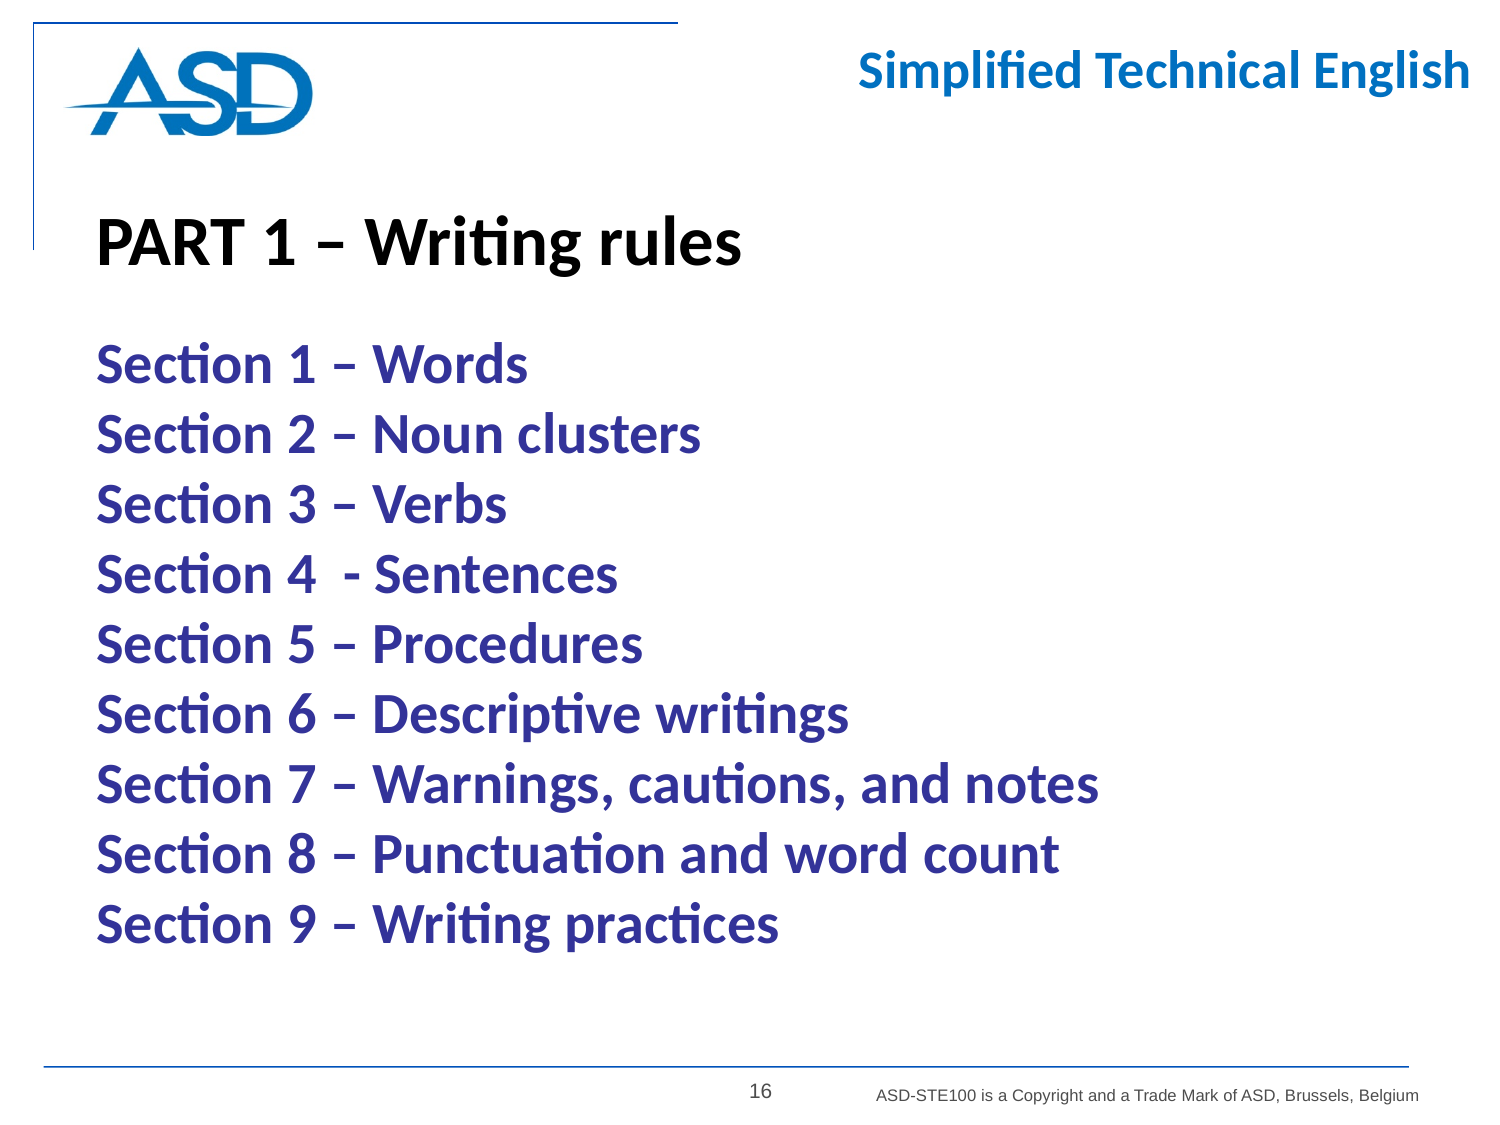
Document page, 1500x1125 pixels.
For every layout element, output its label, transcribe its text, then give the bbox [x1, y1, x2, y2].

text_box PART 1 – Writing rules [81, 204, 1453, 359]
text_box Section 1 – Words Section 2 – Noun clusters Section 3 – Verbs Section 4 - Sentences Section 5 – Procedures Section 6 – Descriptive writings Section 7 – Warnings, cautions, and notes Section 8 – Punctuation and word count Section 9 – Writing practices [53, 318, 1421, 975]
picture [63, 47, 320, 136]
text_box Simplified Technical English [702, 40, 1473, 105]
